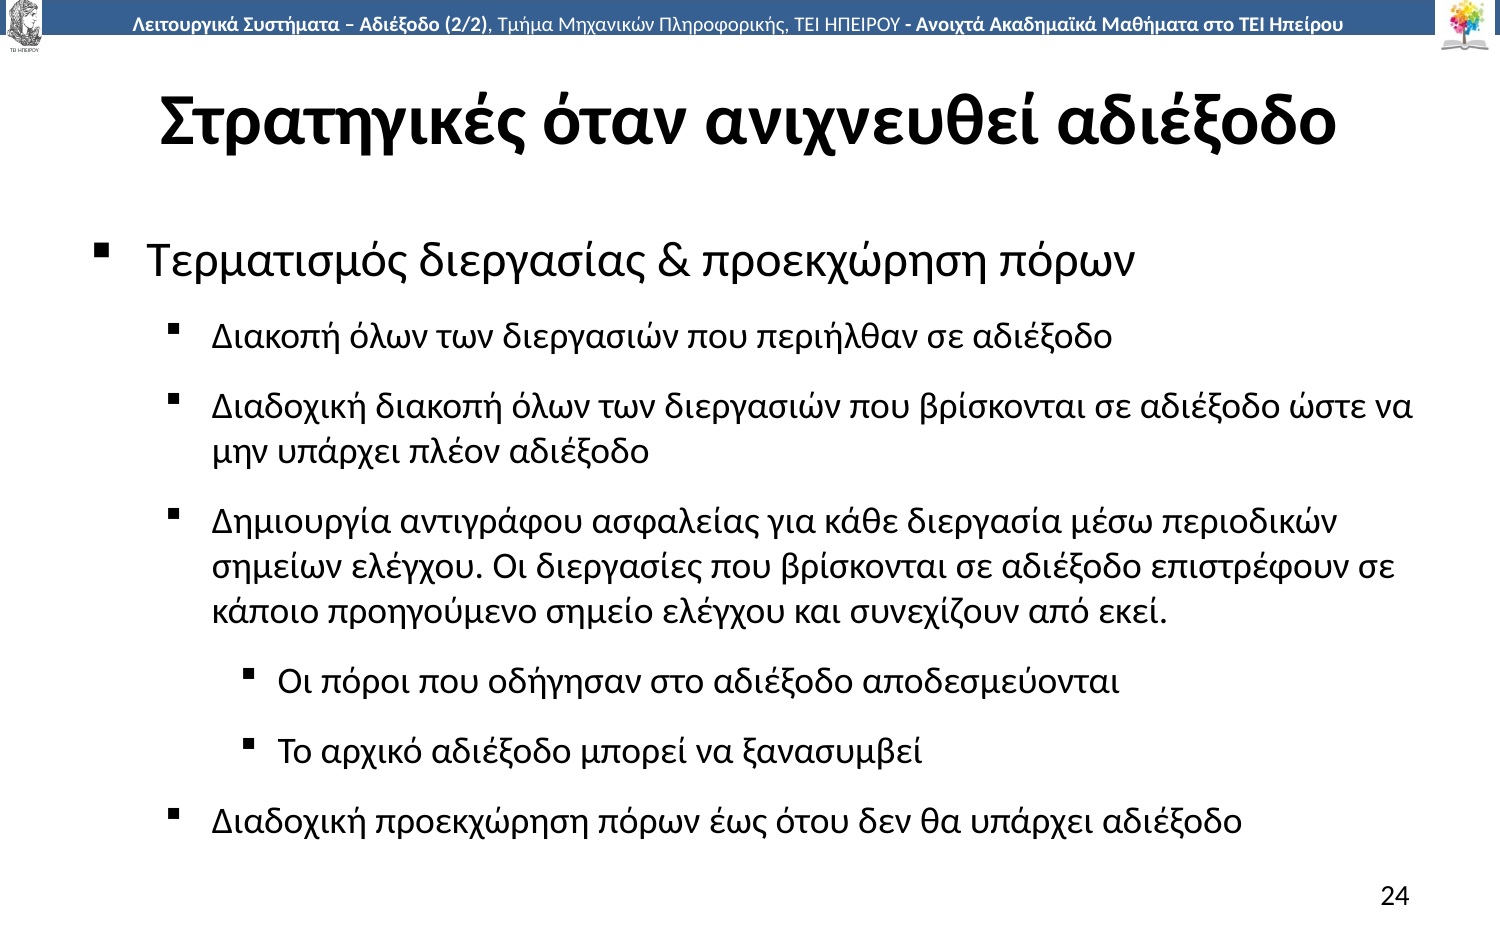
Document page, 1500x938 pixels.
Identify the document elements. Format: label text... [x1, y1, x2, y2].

picture [1435, 0, 1495, 52]
title Στρατηγικές όταν ανιχνευθεί αδιέξοδο [29, 37, 1471, 194]
list Τερματισμός διεργασίας & προεκχώρηση πόρων Διακοπή όλων των διεργασιών που περιήλθαν σε αδιέξοδο Διαδοχική διακοπή όλων των διεργασιών που βρίσκονται σε αδιέξοδο ώστε να μην υπάρχει πλέον αδιέξοδο Δημιουργία αντιγράφου ασφαλείας για κάθε διεργασία μέσω περιοδικών σημείων ελέγχου. Οι διεργασίες που βρίσκονται σε αδιέξοδο επιστρέφουν σε κάποιο προηγούμενο σημείο ελέγχου και συνεχίζουν από εκεί. Οι πόροι που οδήγησαν στο αδιέξοδο αποδεσμεύονται Το αρχικό αδιέξοδο μπορεί να ξανασυμβεί Διαδοχική προεκχώρηση πόρων έως ότου δεν θα υπάρχει αδιέξοδο [75, 218, 1436, 847]
picture [6, 0, 42, 54]
slide_number 24 [1074, 868, 1425, 919]
